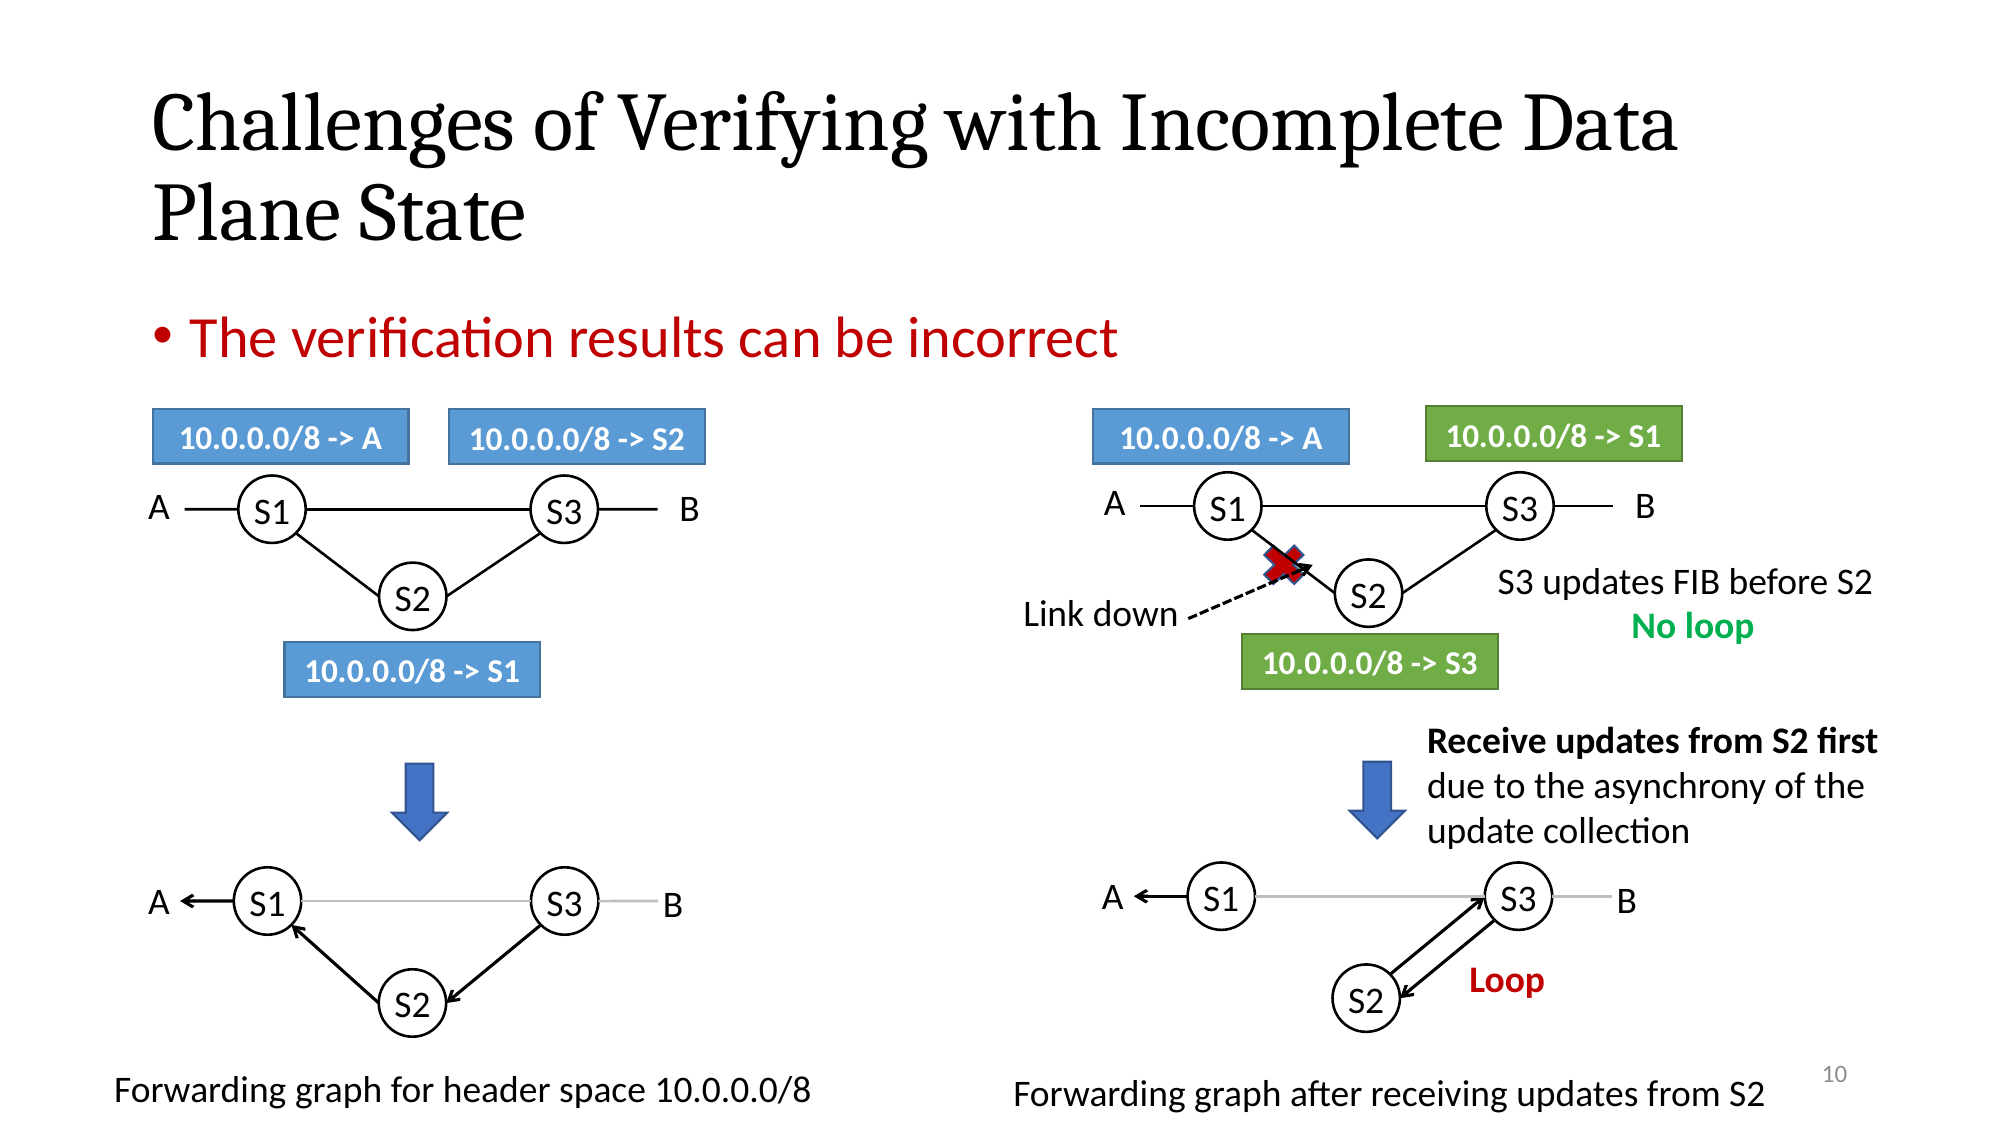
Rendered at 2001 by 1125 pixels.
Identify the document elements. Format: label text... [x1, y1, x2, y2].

text_box 10.0.0.0/8 -> S1 [1425, 405, 1683, 462]
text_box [1087, 862, 1693, 1032]
text_box 10.0.0.0/8 -> A [1092, 408, 1350, 465]
text_box No loop [1616, 593, 1812, 654]
text_box [1347, 760, 1408, 840]
list The verification results can be incorrect [137, 299, 1863, 1014]
text_box Link down [1008, 582, 1204, 642]
text_box S3 updates FIB before S2 [1711, 549, 1892, 610]
text_box [389, 762, 450, 842]
text_box 10.0.0.0/8 -> A [152, 408, 410, 465]
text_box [1187, 579, 1269, 619]
text_box 10.0.0.0/8 -> S1 [283, 641, 541, 698]
title Challenges of Verifying with Incomplete Data Plane State [137, 59, 1863, 278]
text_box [133, 474, 755, 631]
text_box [1089, 470, 1711, 627]
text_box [133, 867, 739, 1037]
text_box Forwarding graph for header space 10.0.0.0/8 [58, 1058, 869, 1118]
text_box 10.0.0.0/8 -> S2 [448, 408, 706, 465]
slide_number 10 [1412, 1042, 1863, 1103]
text_box Forwarding graph after receiving updates from S2 [984, 1061, 1795, 1121]
text_box Receive updates from S2 first due to the asynchrony of the update collection [1412, 709, 1946, 859]
text_box 10.0.0.0/8 -> S3 [1241, 633, 1499, 690]
